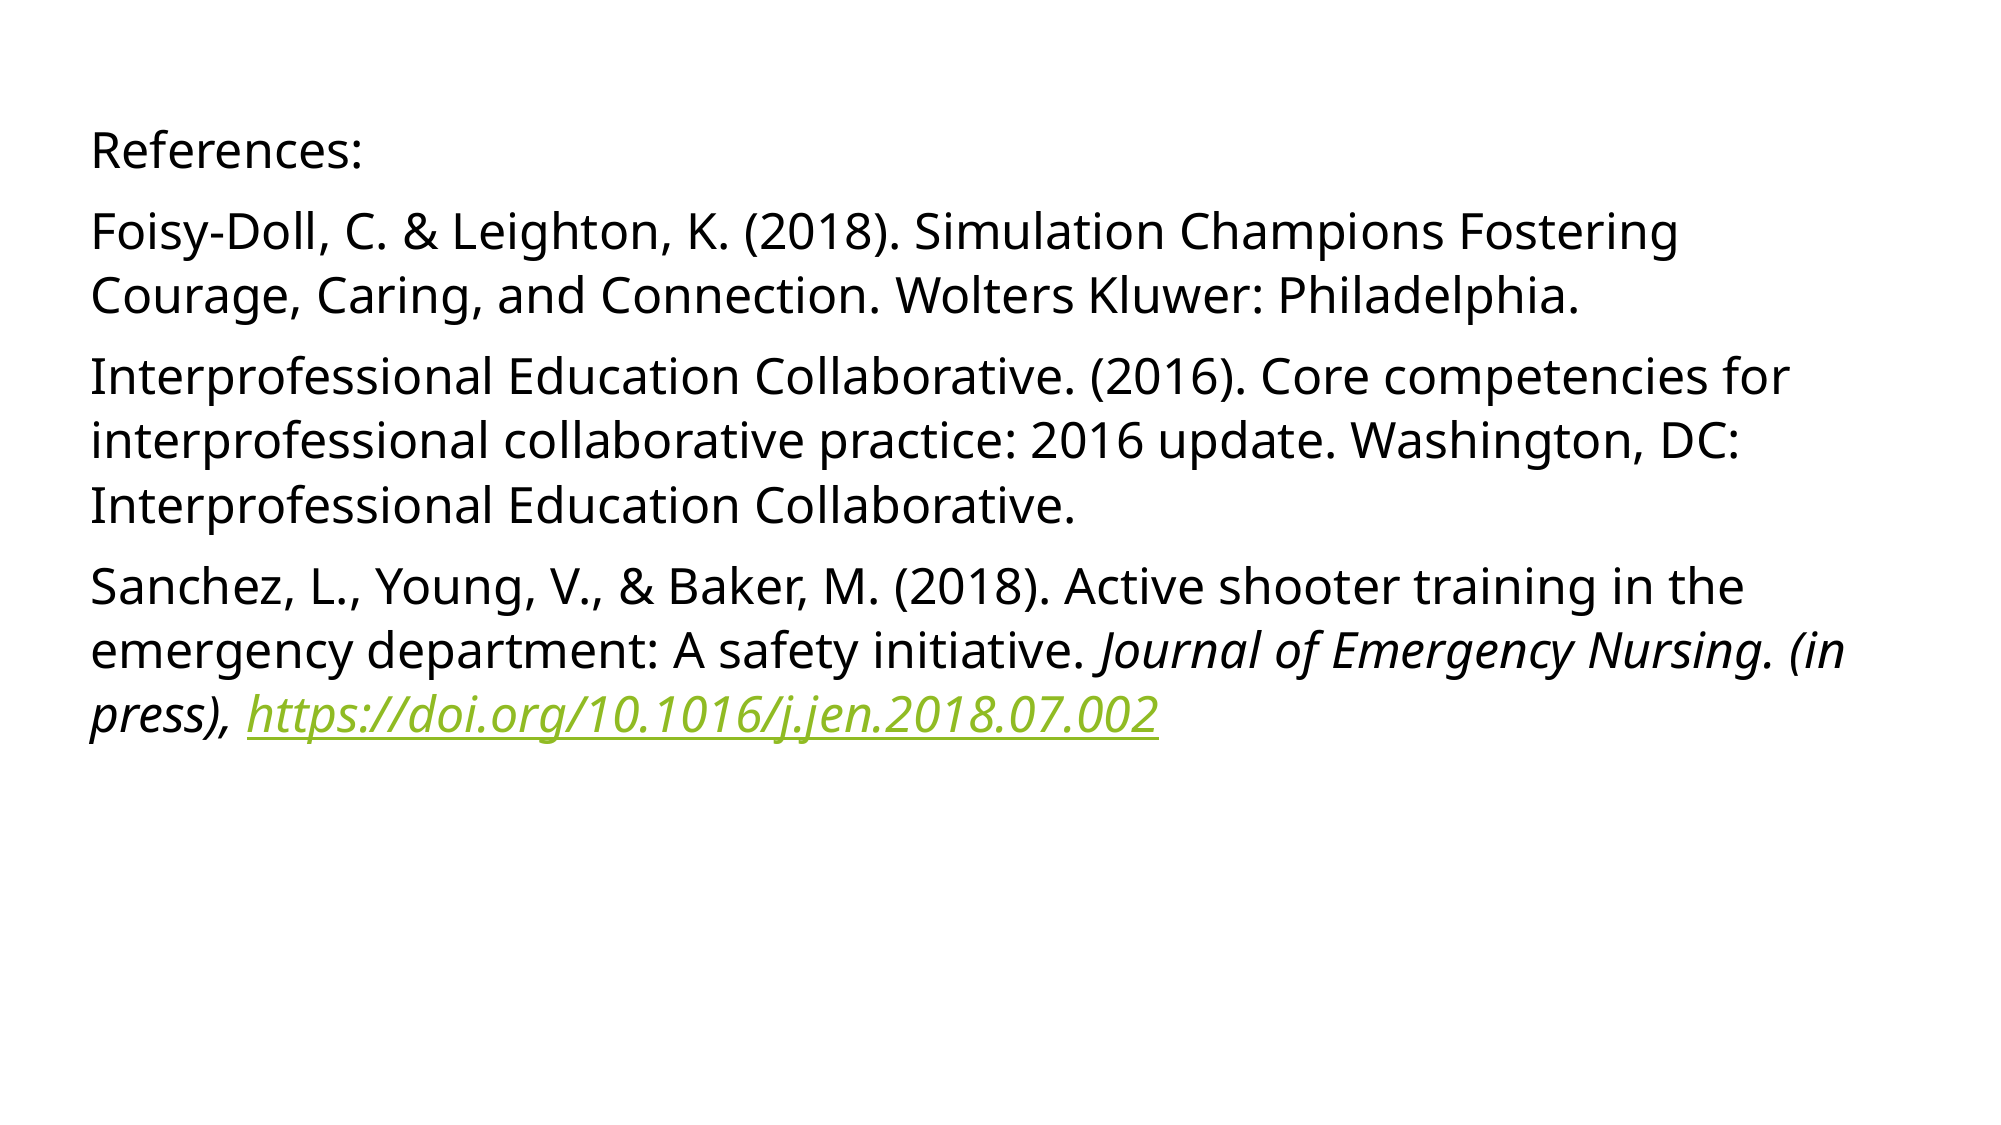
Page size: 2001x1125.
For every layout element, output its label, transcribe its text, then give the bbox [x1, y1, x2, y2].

text_box References: Foisy-Doll, C. & Leighton, K. (2018). Simulation Champions Fostering Courage, Caring, and Connection. Wolters Kluwer: Philadelphia. Interprofessional Education Collaborative. (2016). Core competencies for interprofessional collaborative practice: 2016 update. Washington, DC: Interprofessional Education Collaborative. Sanchez, L., Young, V., & Baker, M. (2018). Active shooter training in the emergency department: A safety initiative. Journal of Emergency Nursing. (in press), https://doi.org/10.1016/j.jen.2018.07.002 [75, 107, 1912, 759]
